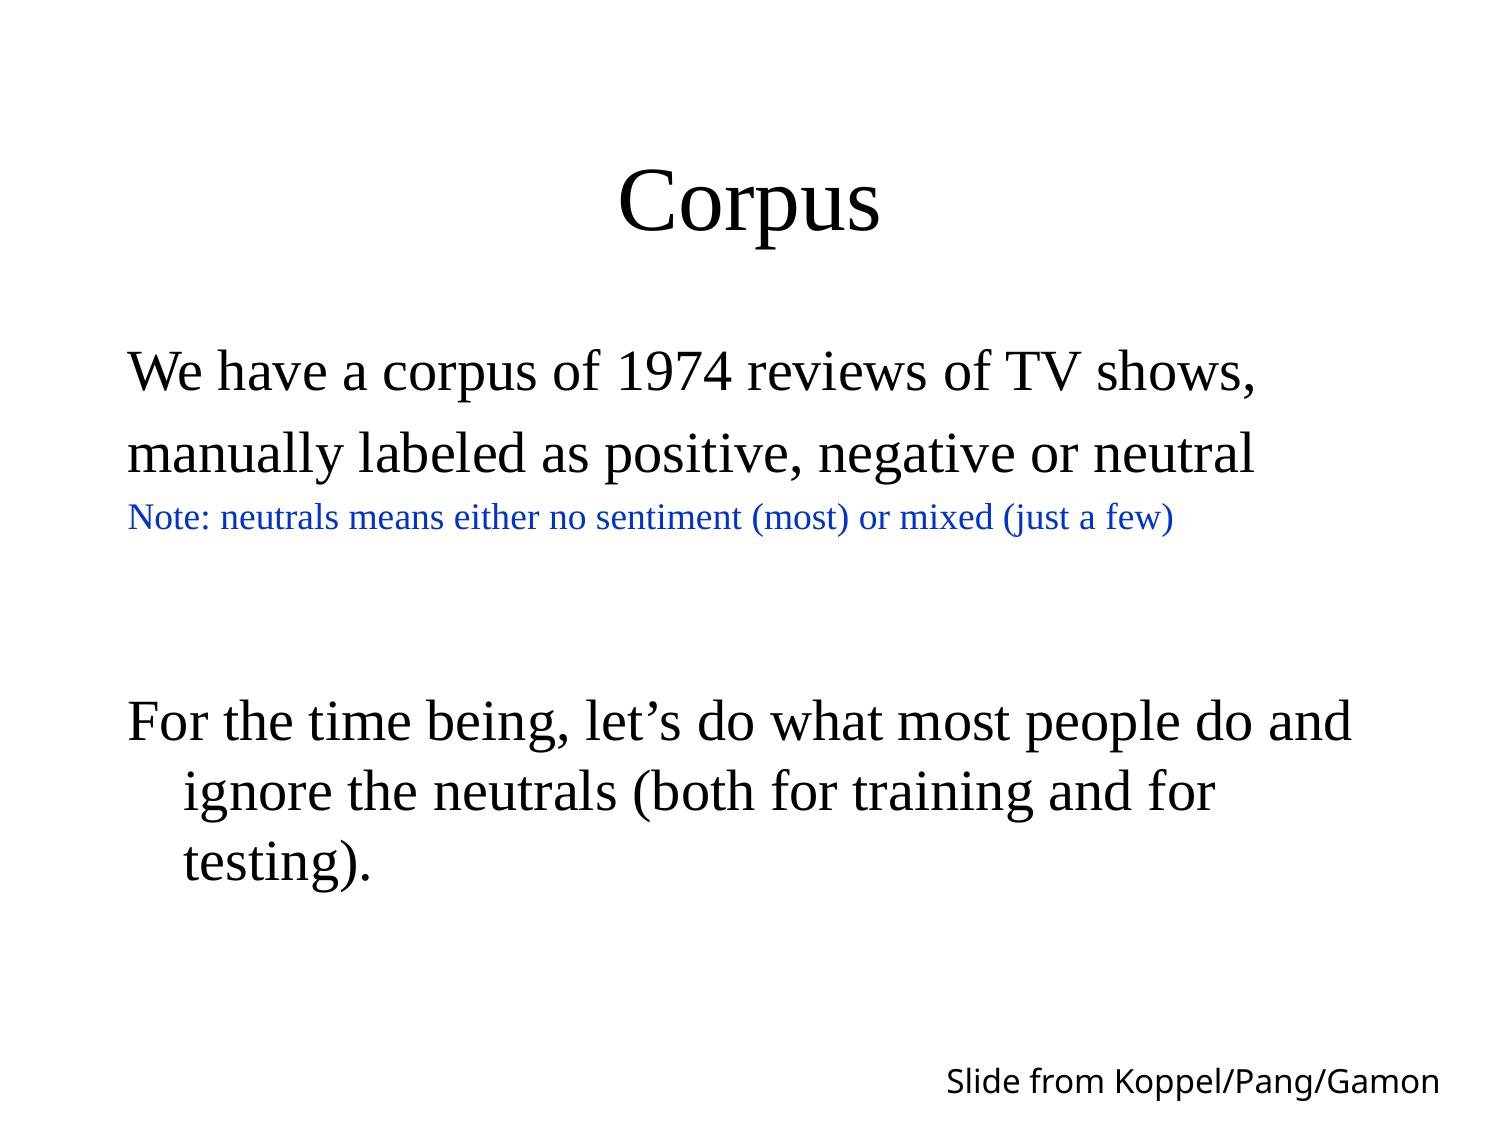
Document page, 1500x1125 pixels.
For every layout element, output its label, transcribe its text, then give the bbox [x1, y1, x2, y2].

title Corpus [112, 99, 1388, 288]
text_box Slide from Koppel/Pang/Gamon [931, 1052, 1500, 1108]
list We have a corpus of 1974 reviews of TV shows, manually labeled as positive, negative or neutral Note: neutrals means either no sentiment (most) or mixed (just a few) For the time being, let’s do what most people do and ignore the neutrals (both for training and for testing). [112, 324, 1388, 1000]
